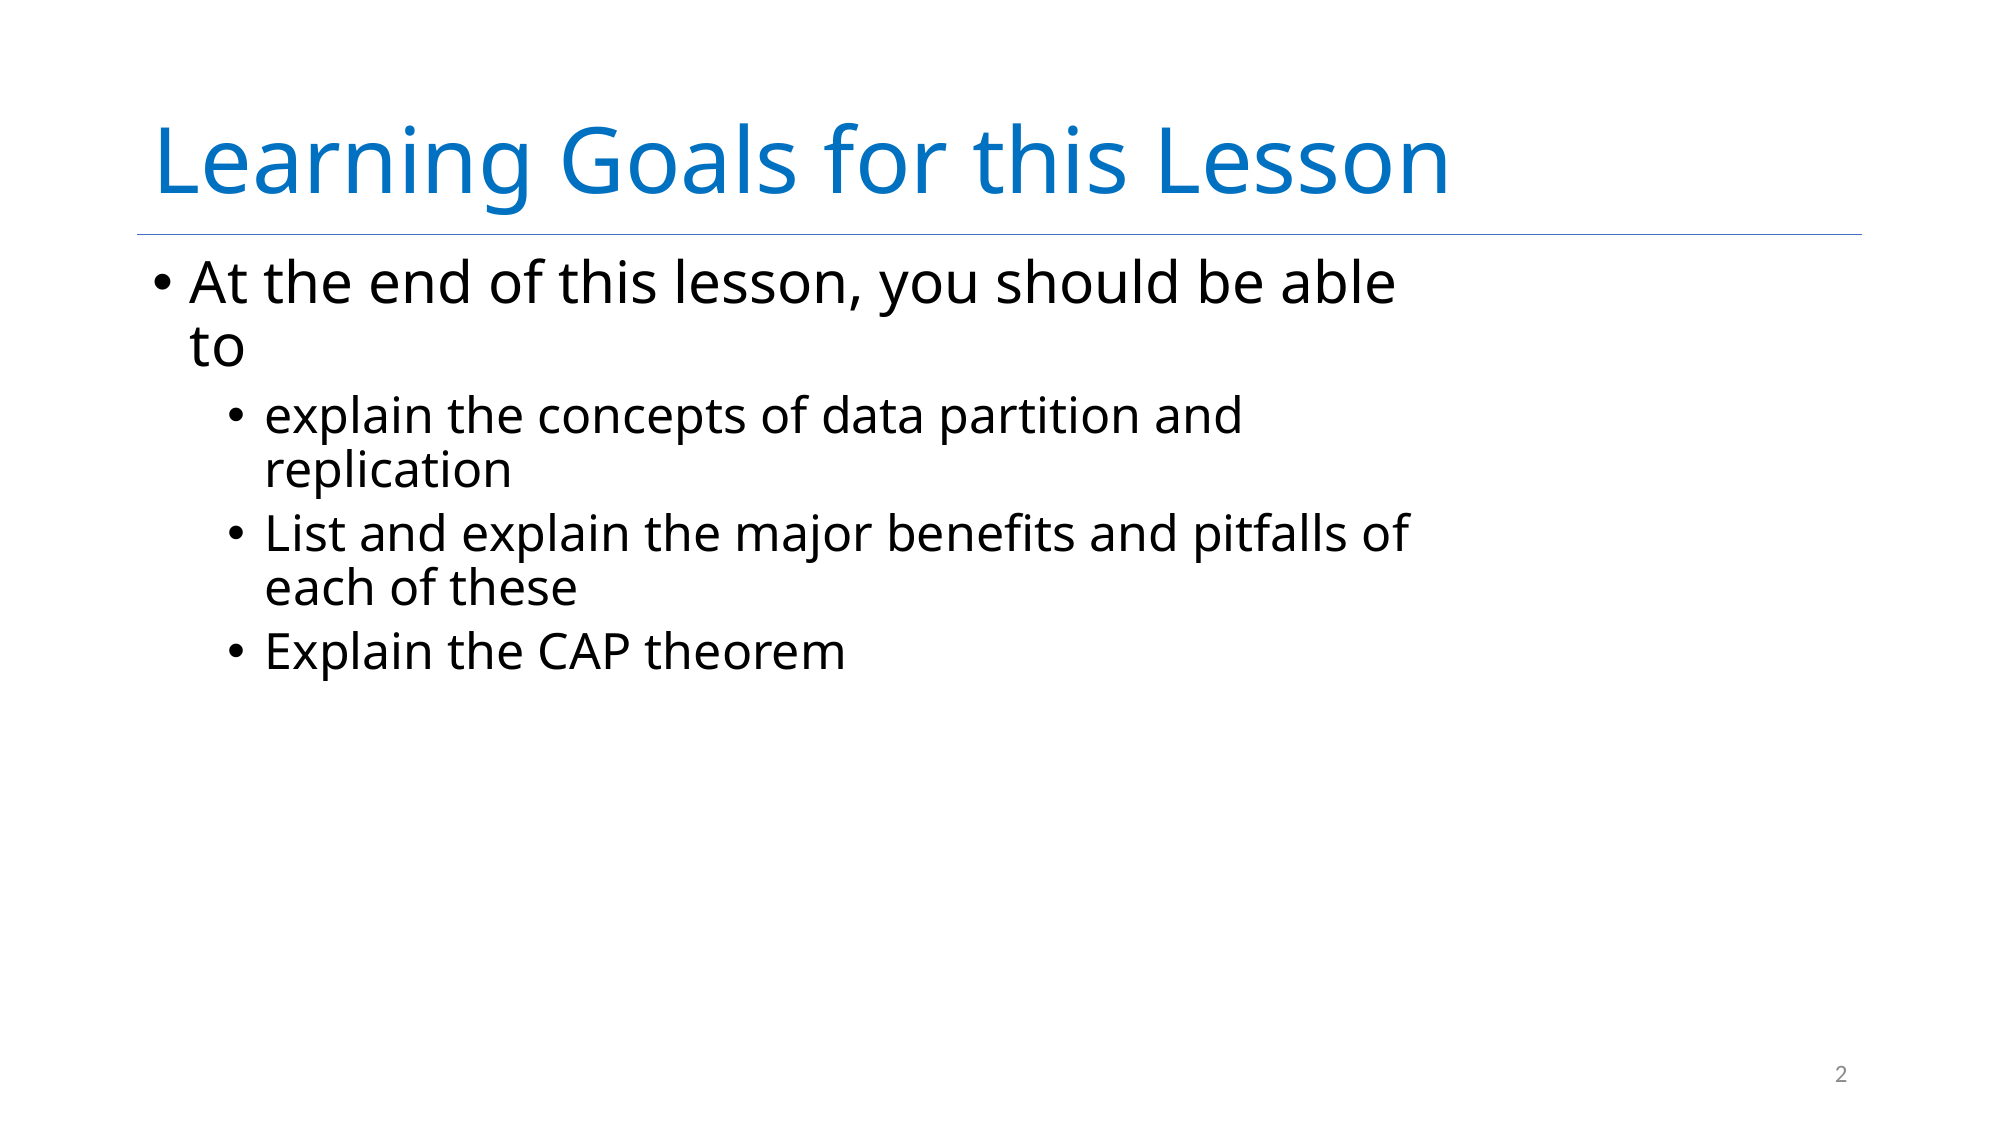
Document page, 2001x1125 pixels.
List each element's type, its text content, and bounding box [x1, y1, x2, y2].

slide_number 2 [1412, 1042, 1863, 1103]
list At the end of this lesson, you should be able to explain the concepts of data partition and replication List and explain the major benefits and pitfalls of each of these Explain the CAP theorem [137, 246, 1432, 960]
title Learning Goals for this Lesson [137, 3, 1863, 221]
